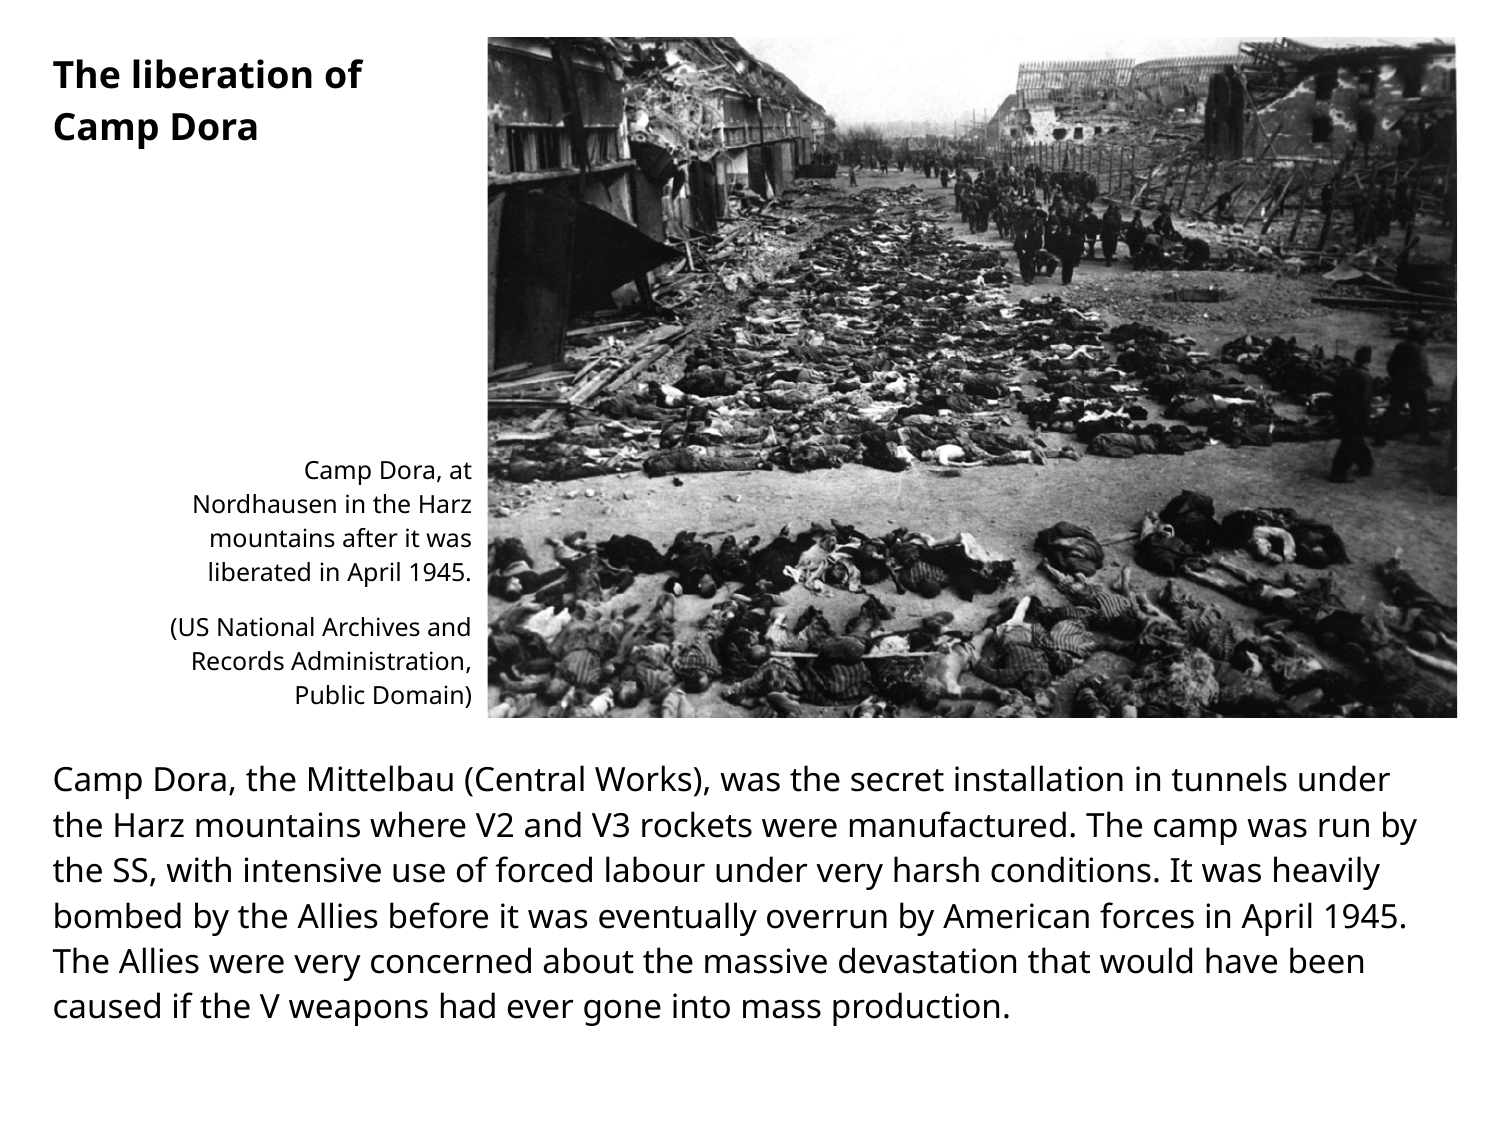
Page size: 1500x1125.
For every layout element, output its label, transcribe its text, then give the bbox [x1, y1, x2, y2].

picture [487, 37, 1458, 718]
list Camp Dora, at Nordhausen in the Harz mountains after it was liberated in April 1945. (US National Archives and Records Administration, Public Domain) [145, 371, 487, 718]
list Camp Dora, the Mittelbau (Central Works), was the secret installation in tunnels under the Harz mountains where V2 and V3 rockets were manufactured. The camp was run by the SS, with intensive use of forced labour under very harsh conditions. It was heavily bombed by the Allies before it was eventually overrun by American forces in April 1945. The Allies were very concerned about the massive devastation that would have been caused if the V weapons had ever gone into mass production. [37, 745, 1458, 1088]
title The liberation of Camp Dora [37, 37, 487, 188]
